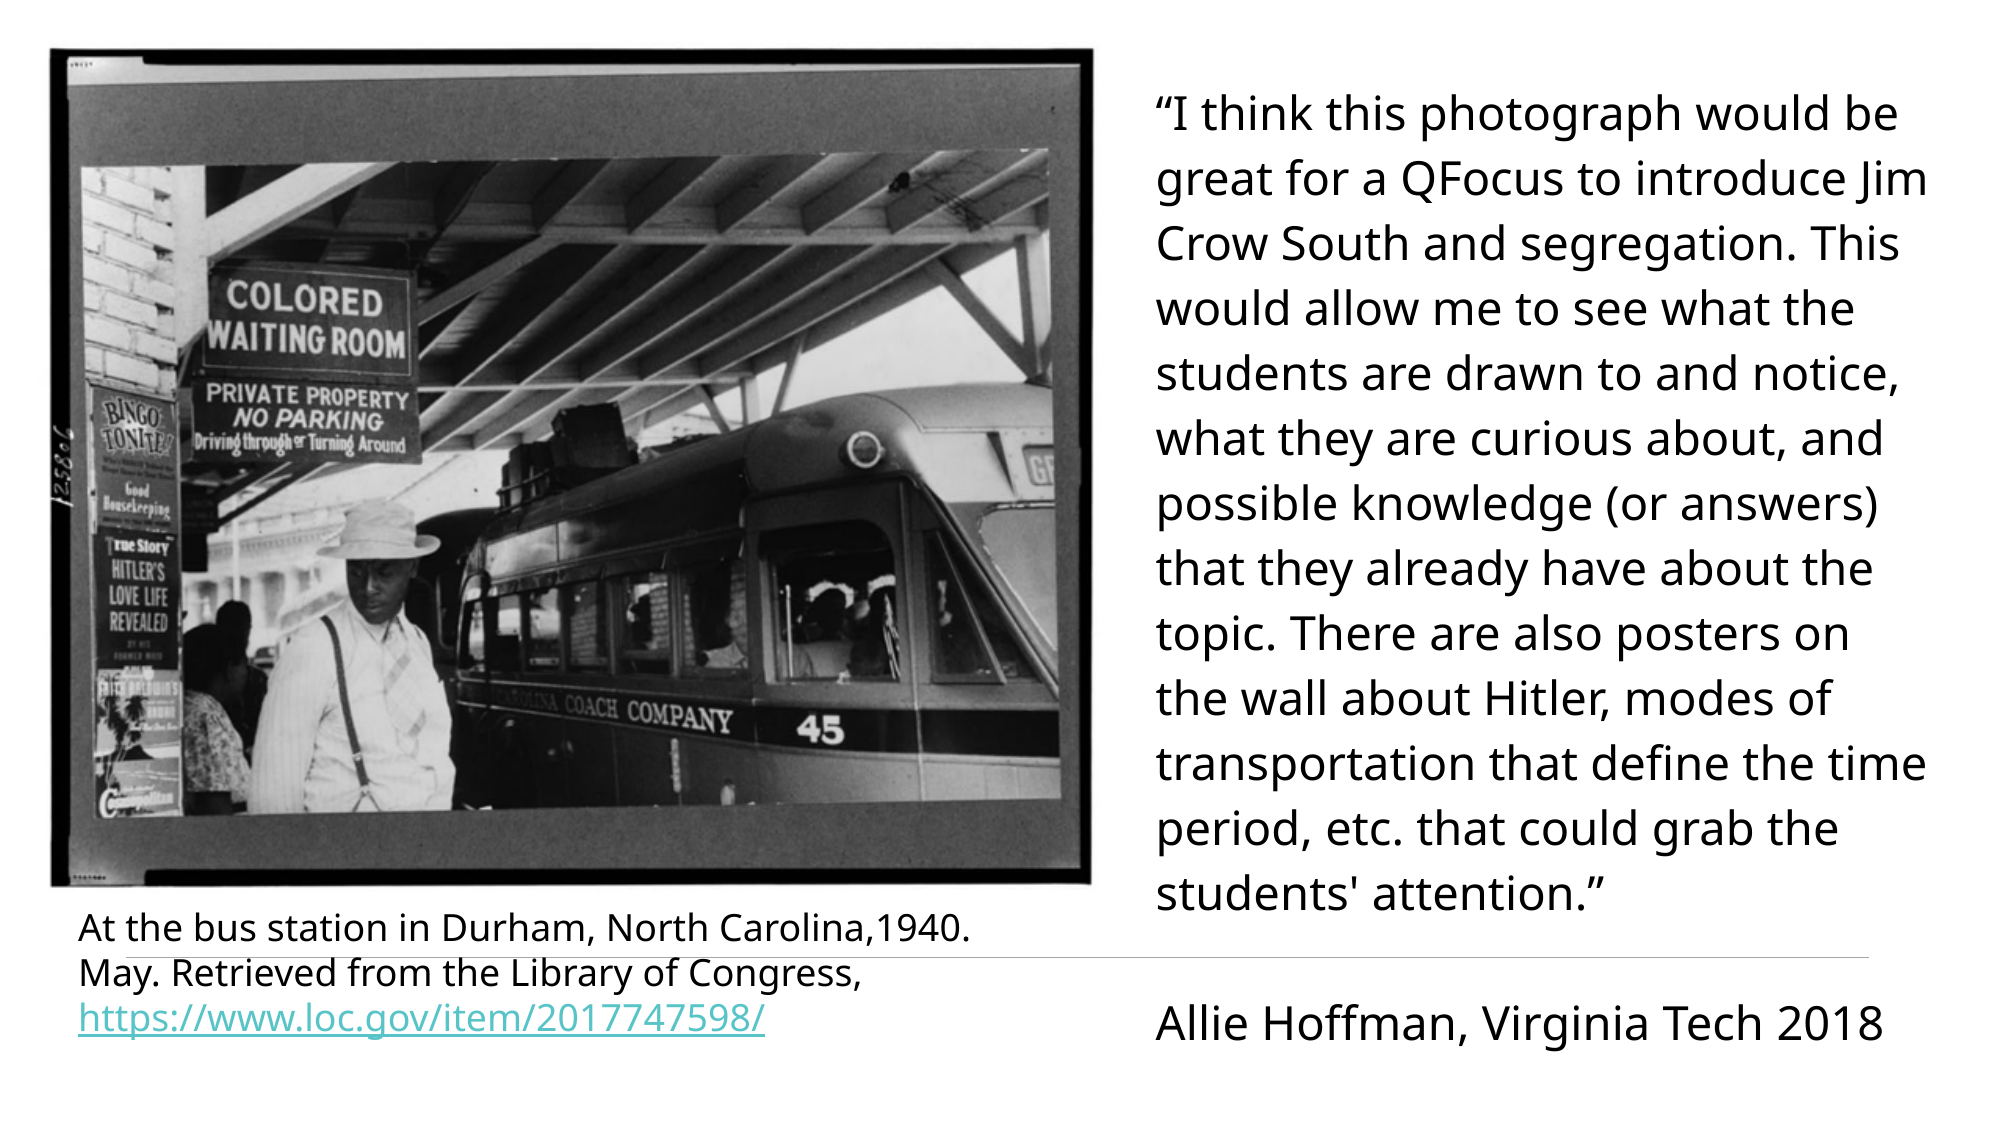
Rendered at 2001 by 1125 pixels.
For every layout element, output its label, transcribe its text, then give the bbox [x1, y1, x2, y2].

text_box “I think this photograph would be great for a QFocus to introduce Jim Crow South and segregation. This would allow me to see what the students are drawn to and notice, what they are curious about, and possible knowledge (or answers) that they already have about the topic. There are also posters on the wall about Hitler, modes of transportation that define the time period, etc. that could grab the students' attention.” Allie Hoffman, Virginia Tech 2018 [1135, 54, 1956, 1014]
text_box At the bus station in Durham, North Carolina,1940. May. Retrieved from the Library of Congress, https://www.loc.gov/item/2017747598/ [58, 902, 1084, 975]
picture [33, 33, 1109, 902]
